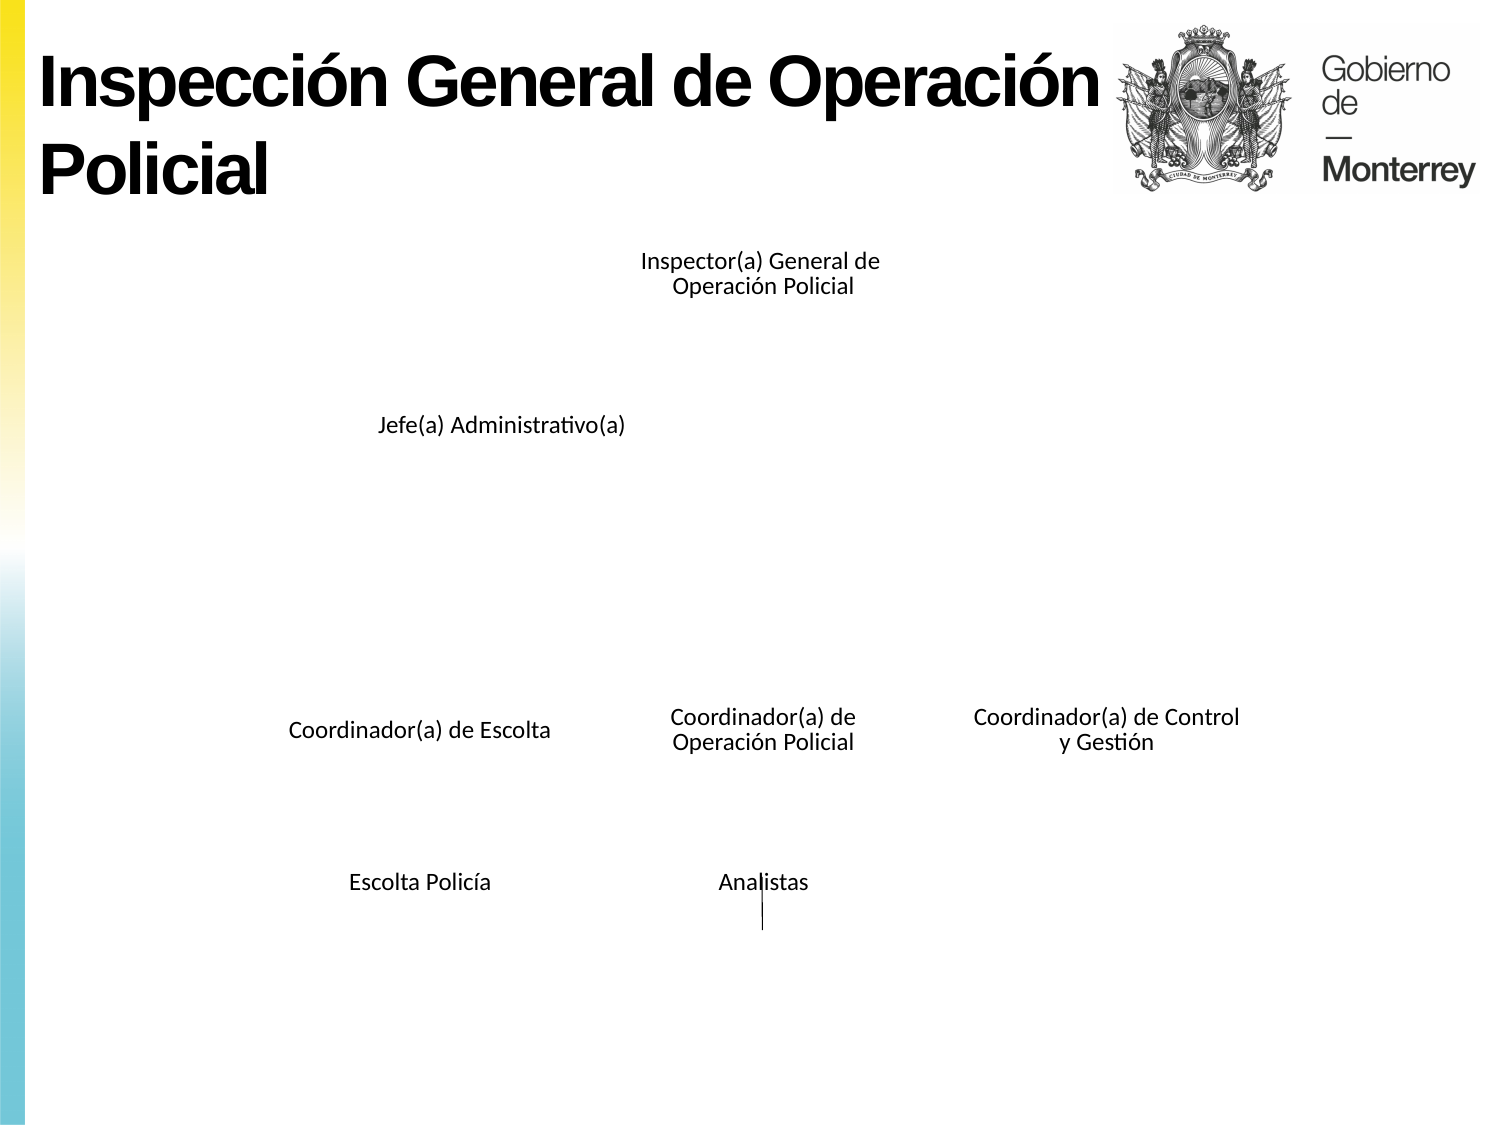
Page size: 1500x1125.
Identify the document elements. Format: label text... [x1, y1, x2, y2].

picture [0, 0, 25, 1125]
text_box Inspección General de Operación Policial [24, 26, 1144, 217]
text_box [139, 217, 1389, 1095]
picture [1113, 23, 1480, 194]
